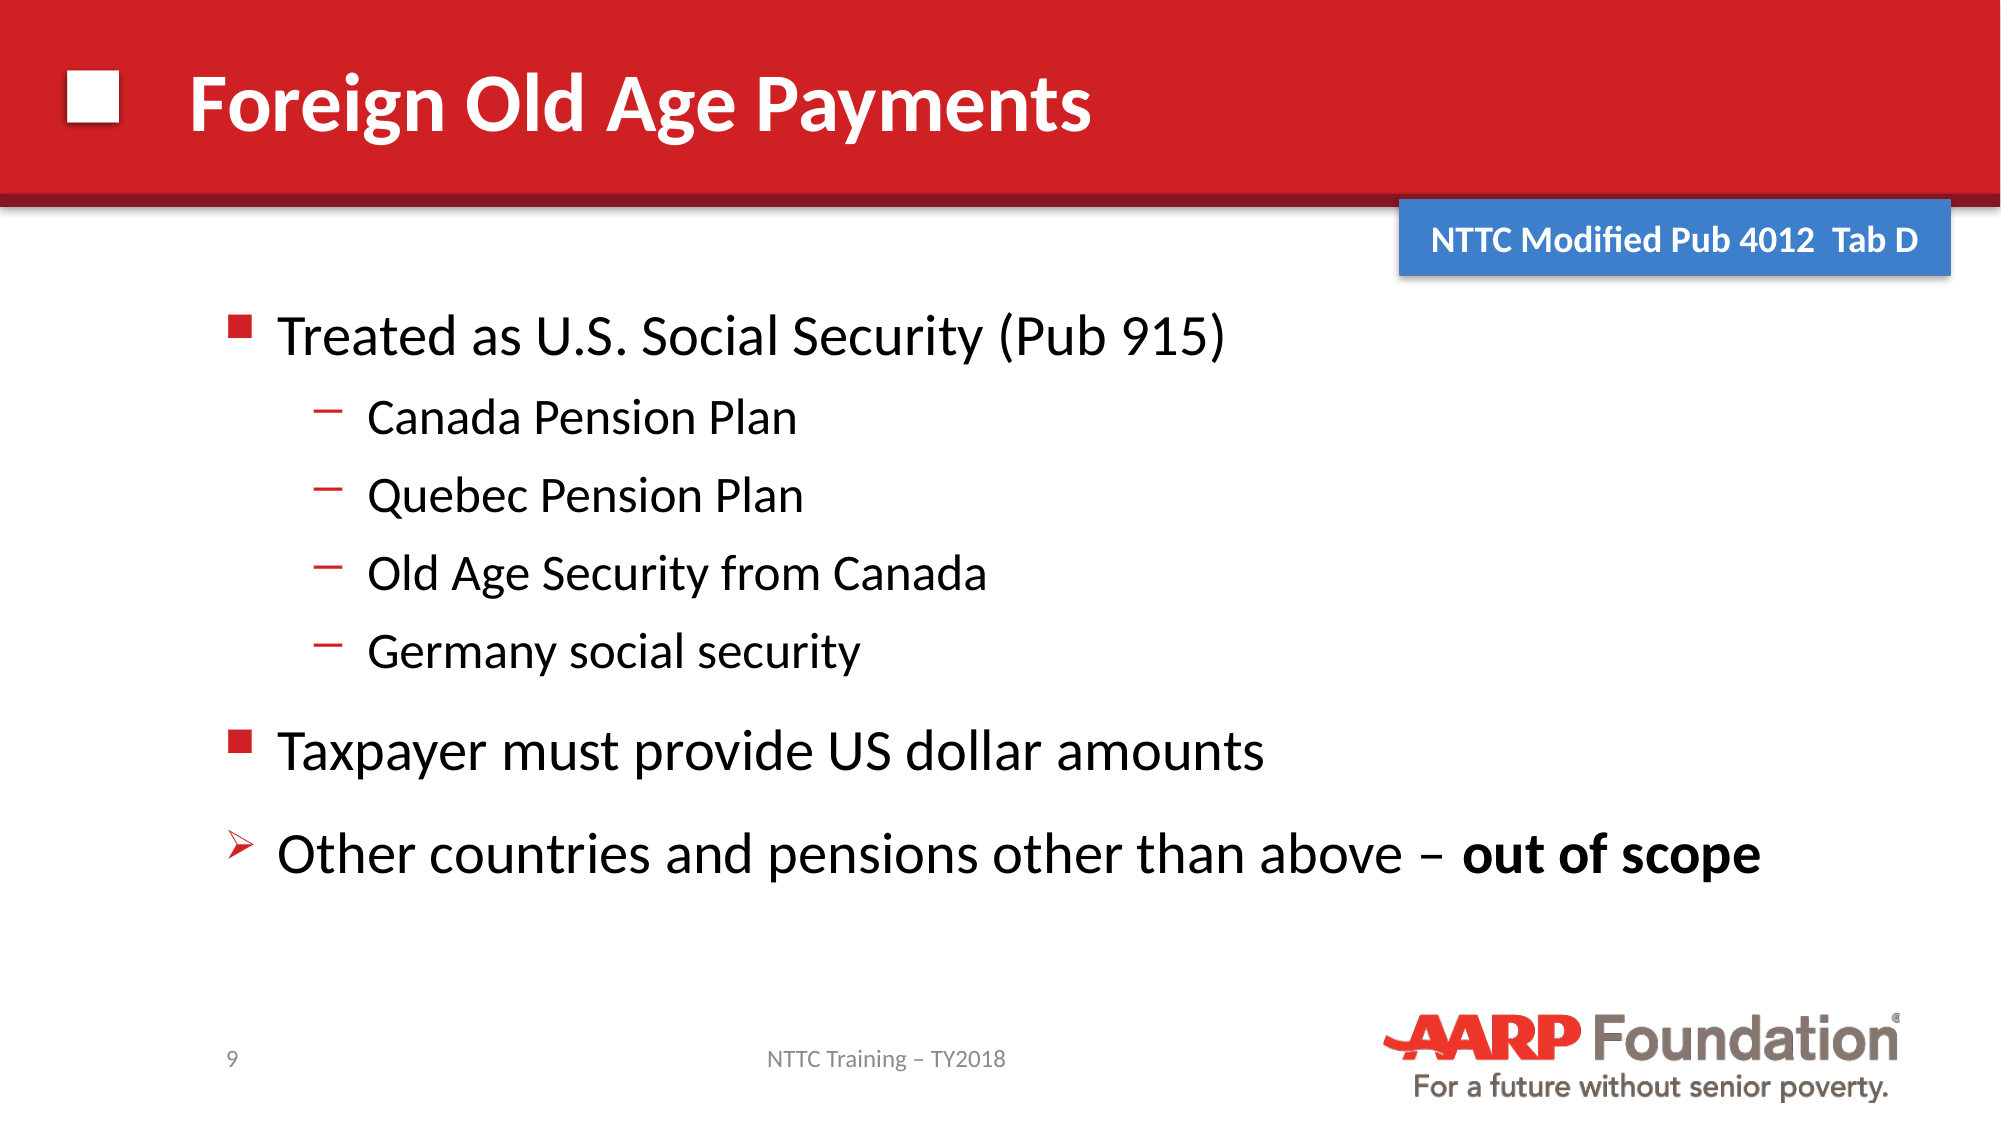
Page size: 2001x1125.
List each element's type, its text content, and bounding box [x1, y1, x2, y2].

title Foreign Old Age Payments [174, 4, 1775, 193]
slide_number 9 [99, 1027, 254, 1088]
text_box NTTC Modified Pub 4012 Tab D [1399, 199, 1951, 276]
list Treated as U.S. Social Security (Pub 915) Canada Pension Plan Quebec Pension Plan Old Age Security from Canada Germany social security Taxpayer must provide US dollar amounts Other countries and pensions other than above – out of scope [209, 288, 1810, 949]
footer NTTC Training – TY2018 [570, 1027, 1204, 1088]
